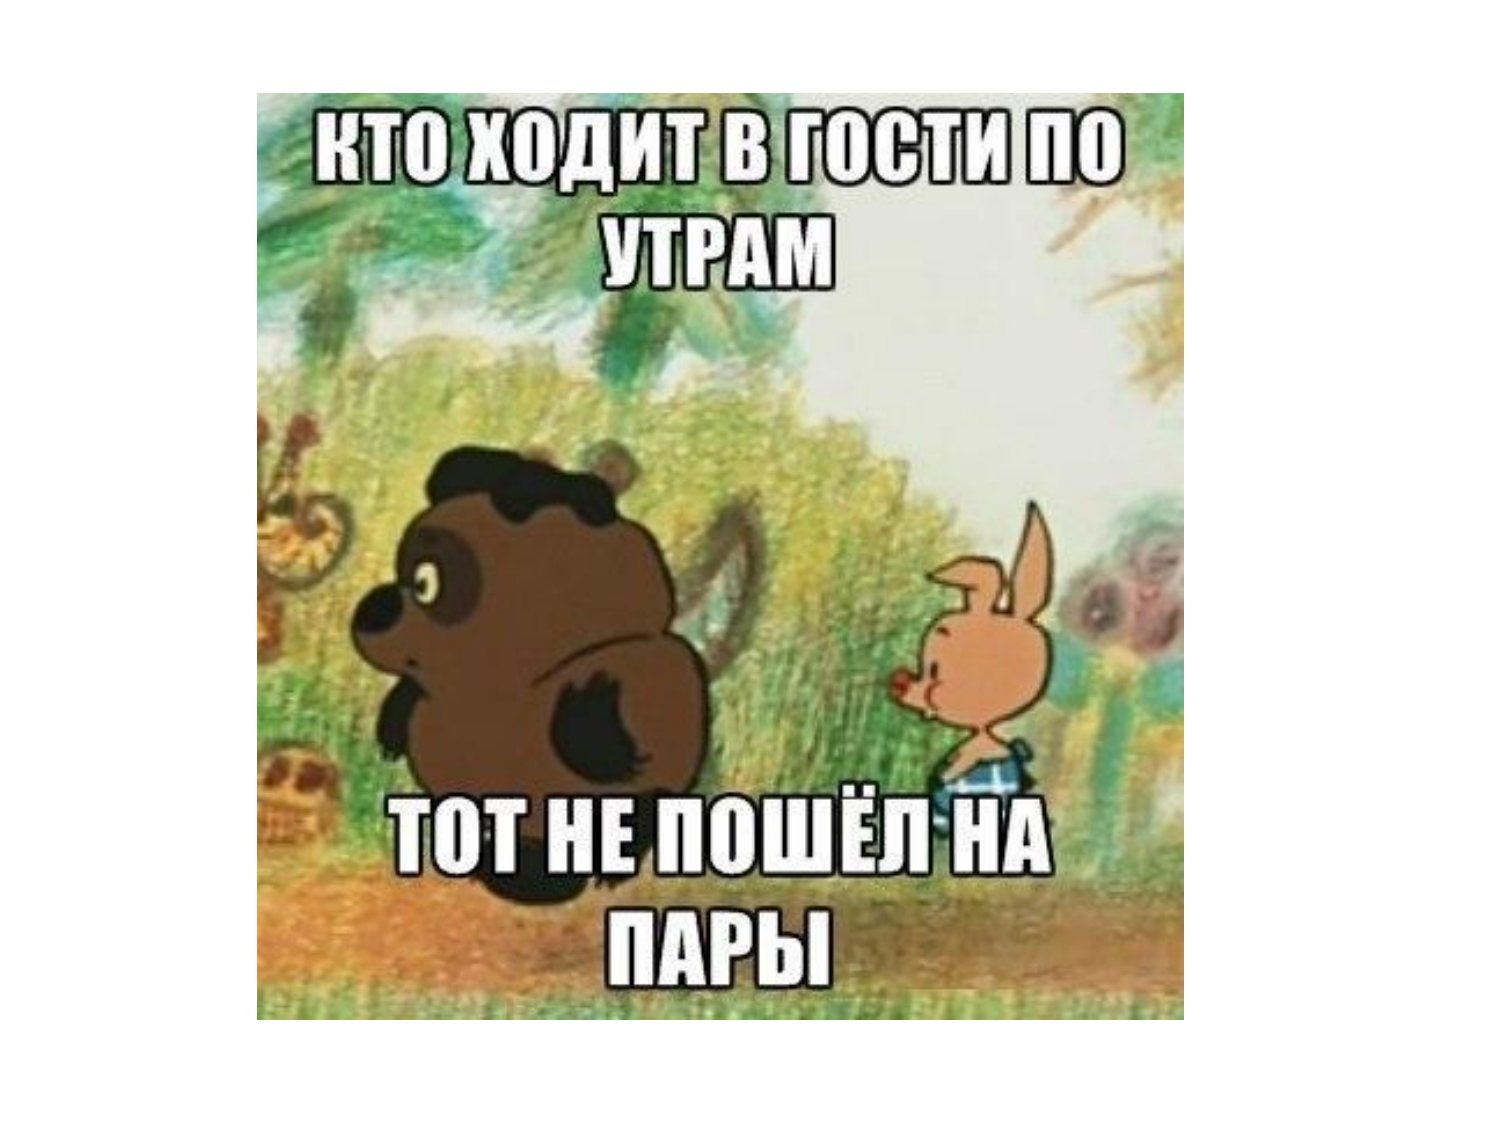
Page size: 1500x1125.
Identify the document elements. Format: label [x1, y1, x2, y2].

picture [257, 93, 1184, 1020]
